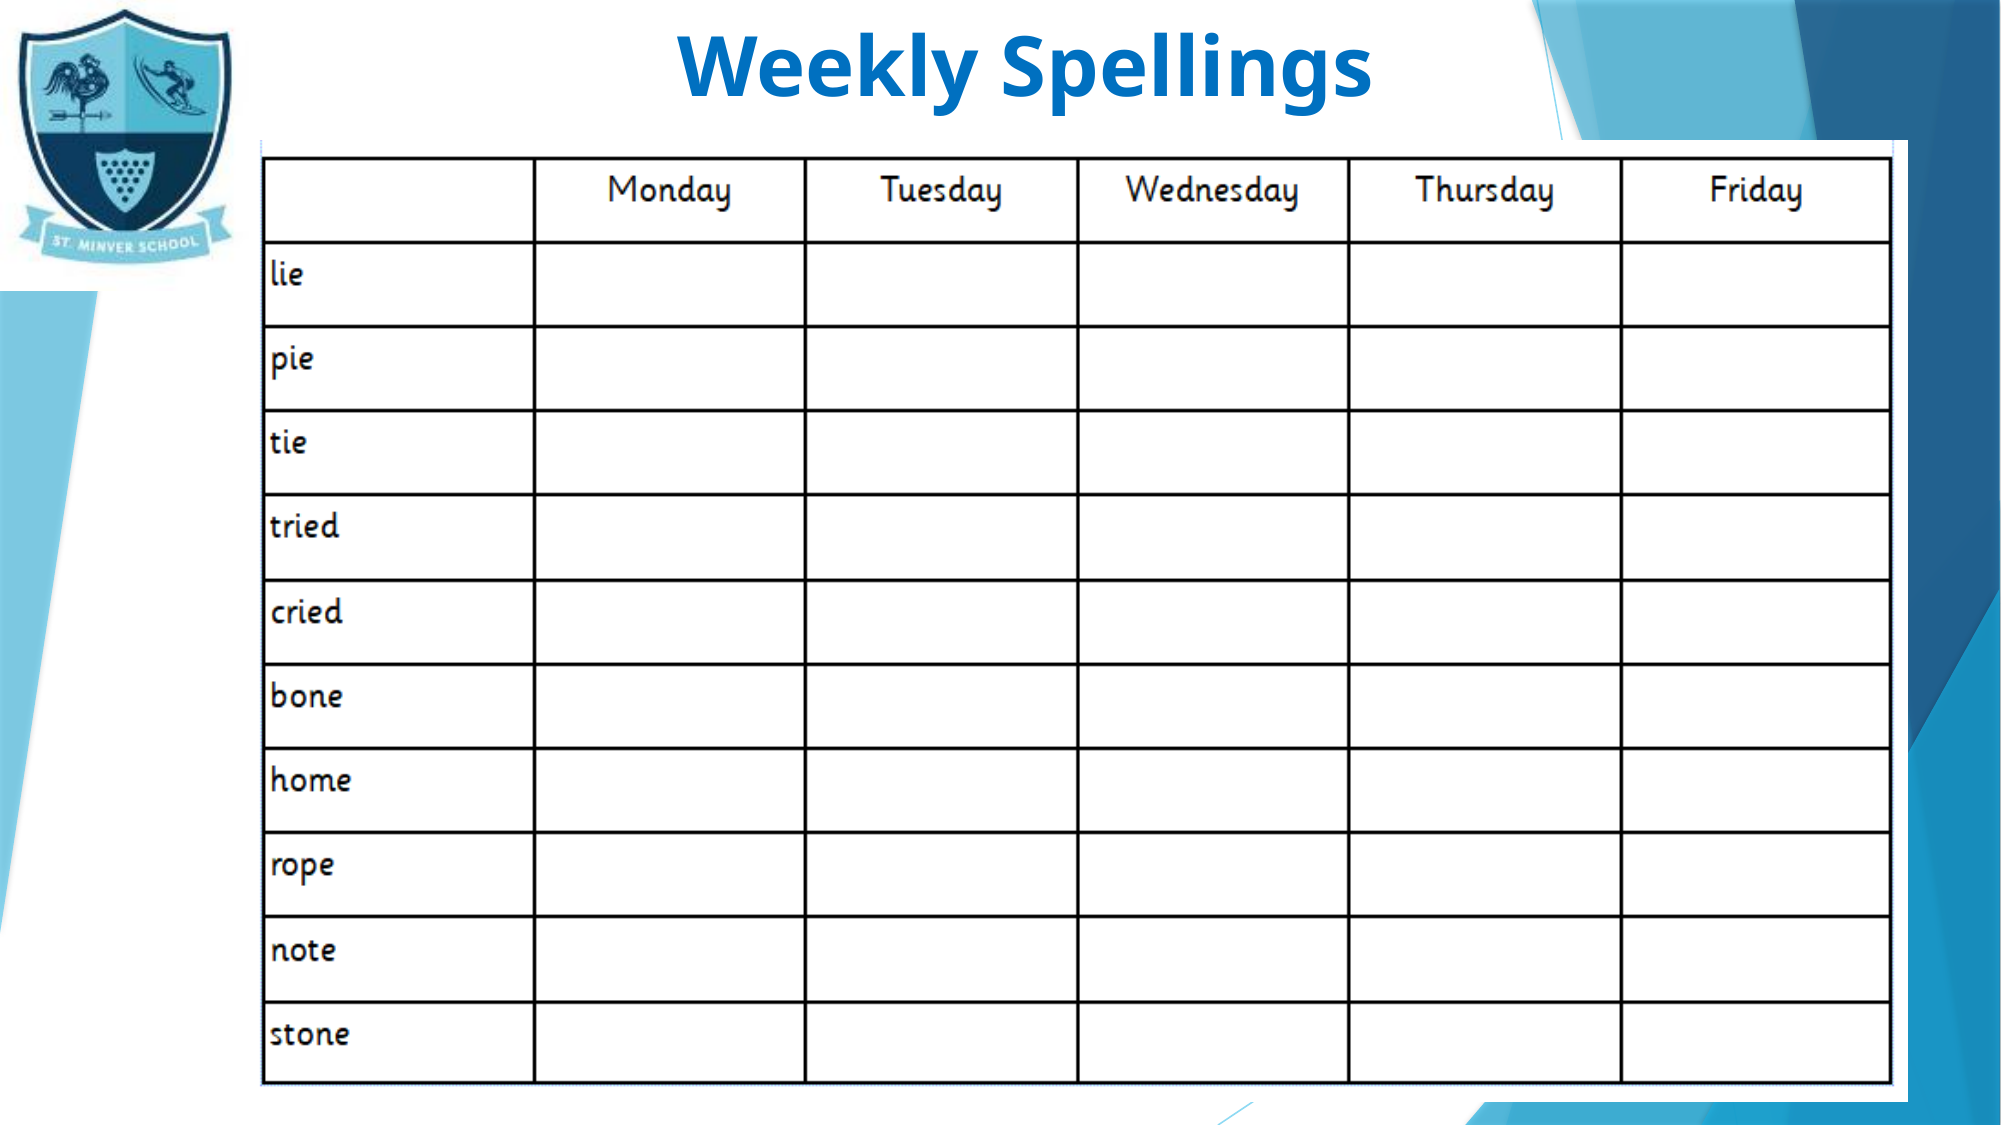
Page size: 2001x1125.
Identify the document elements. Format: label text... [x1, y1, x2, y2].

text_box Weekly Spellings [641, 5, 2000, 221]
text_box [257, 4, 1874, 121]
picture [0, 0, 1908, 1102]
